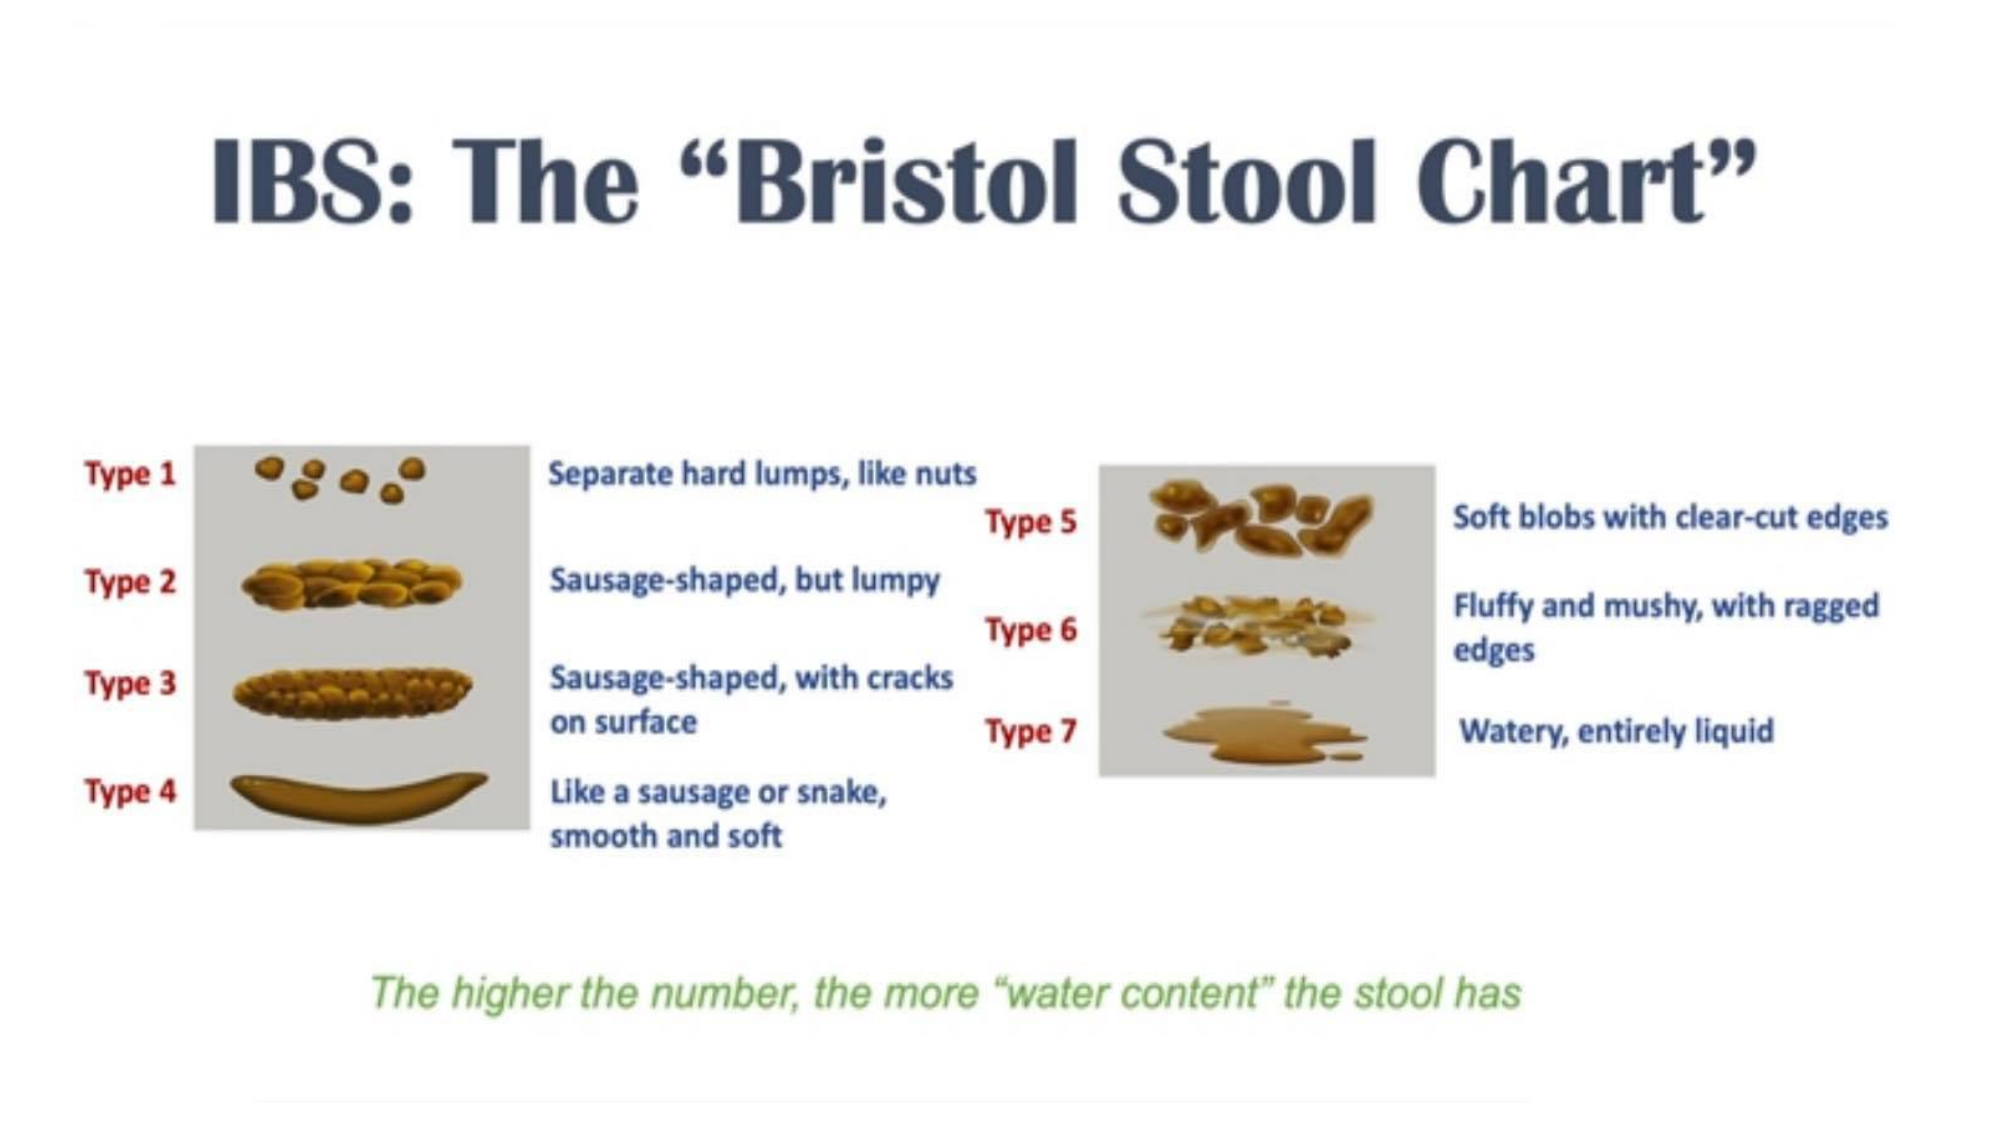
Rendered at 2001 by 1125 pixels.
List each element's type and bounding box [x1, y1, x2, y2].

list [73, 22, 1895, 1103]
